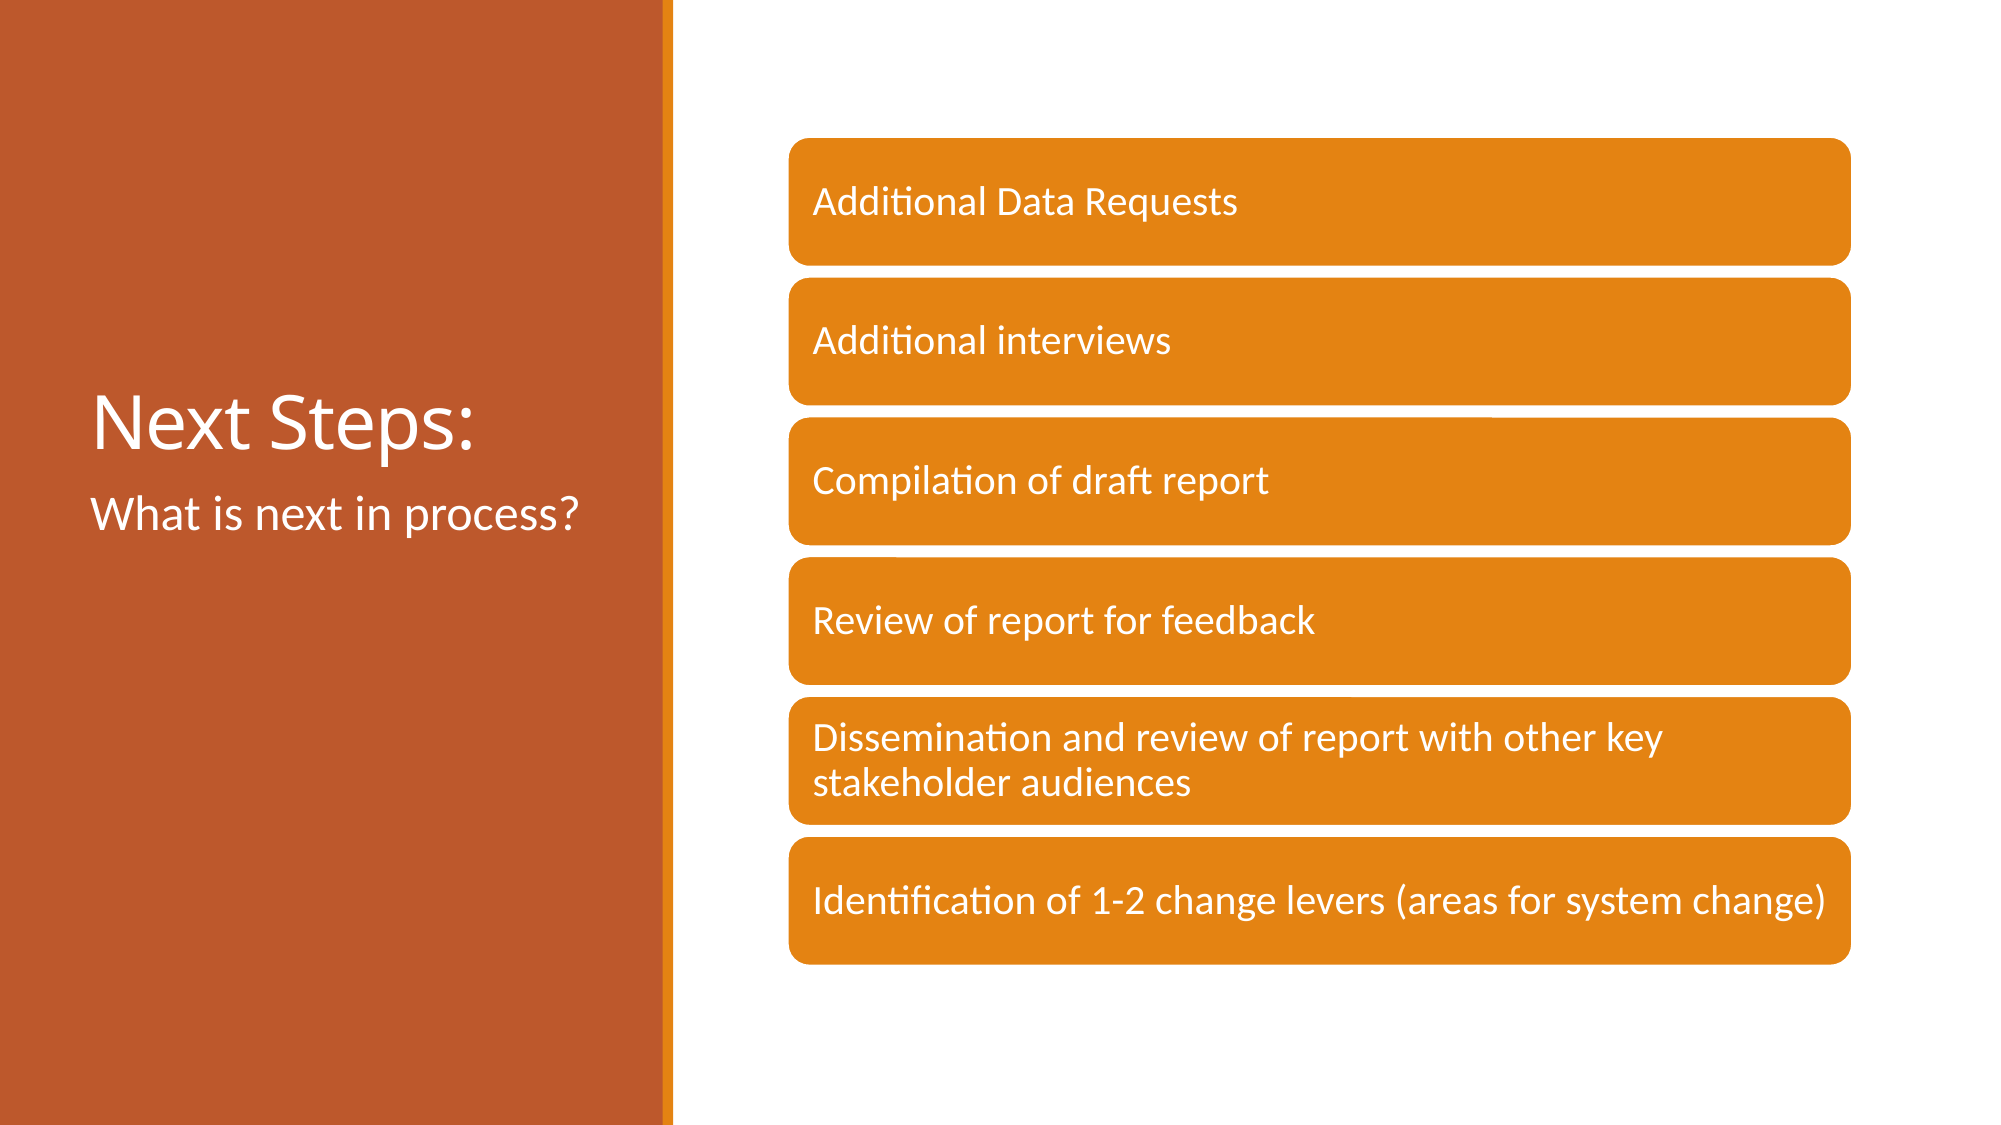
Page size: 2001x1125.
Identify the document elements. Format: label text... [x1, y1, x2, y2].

title Next Steps: [75, 97, 600, 473]
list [786, 119, 1853, 983]
list What is next in process? [75, 479, 600, 1035]
